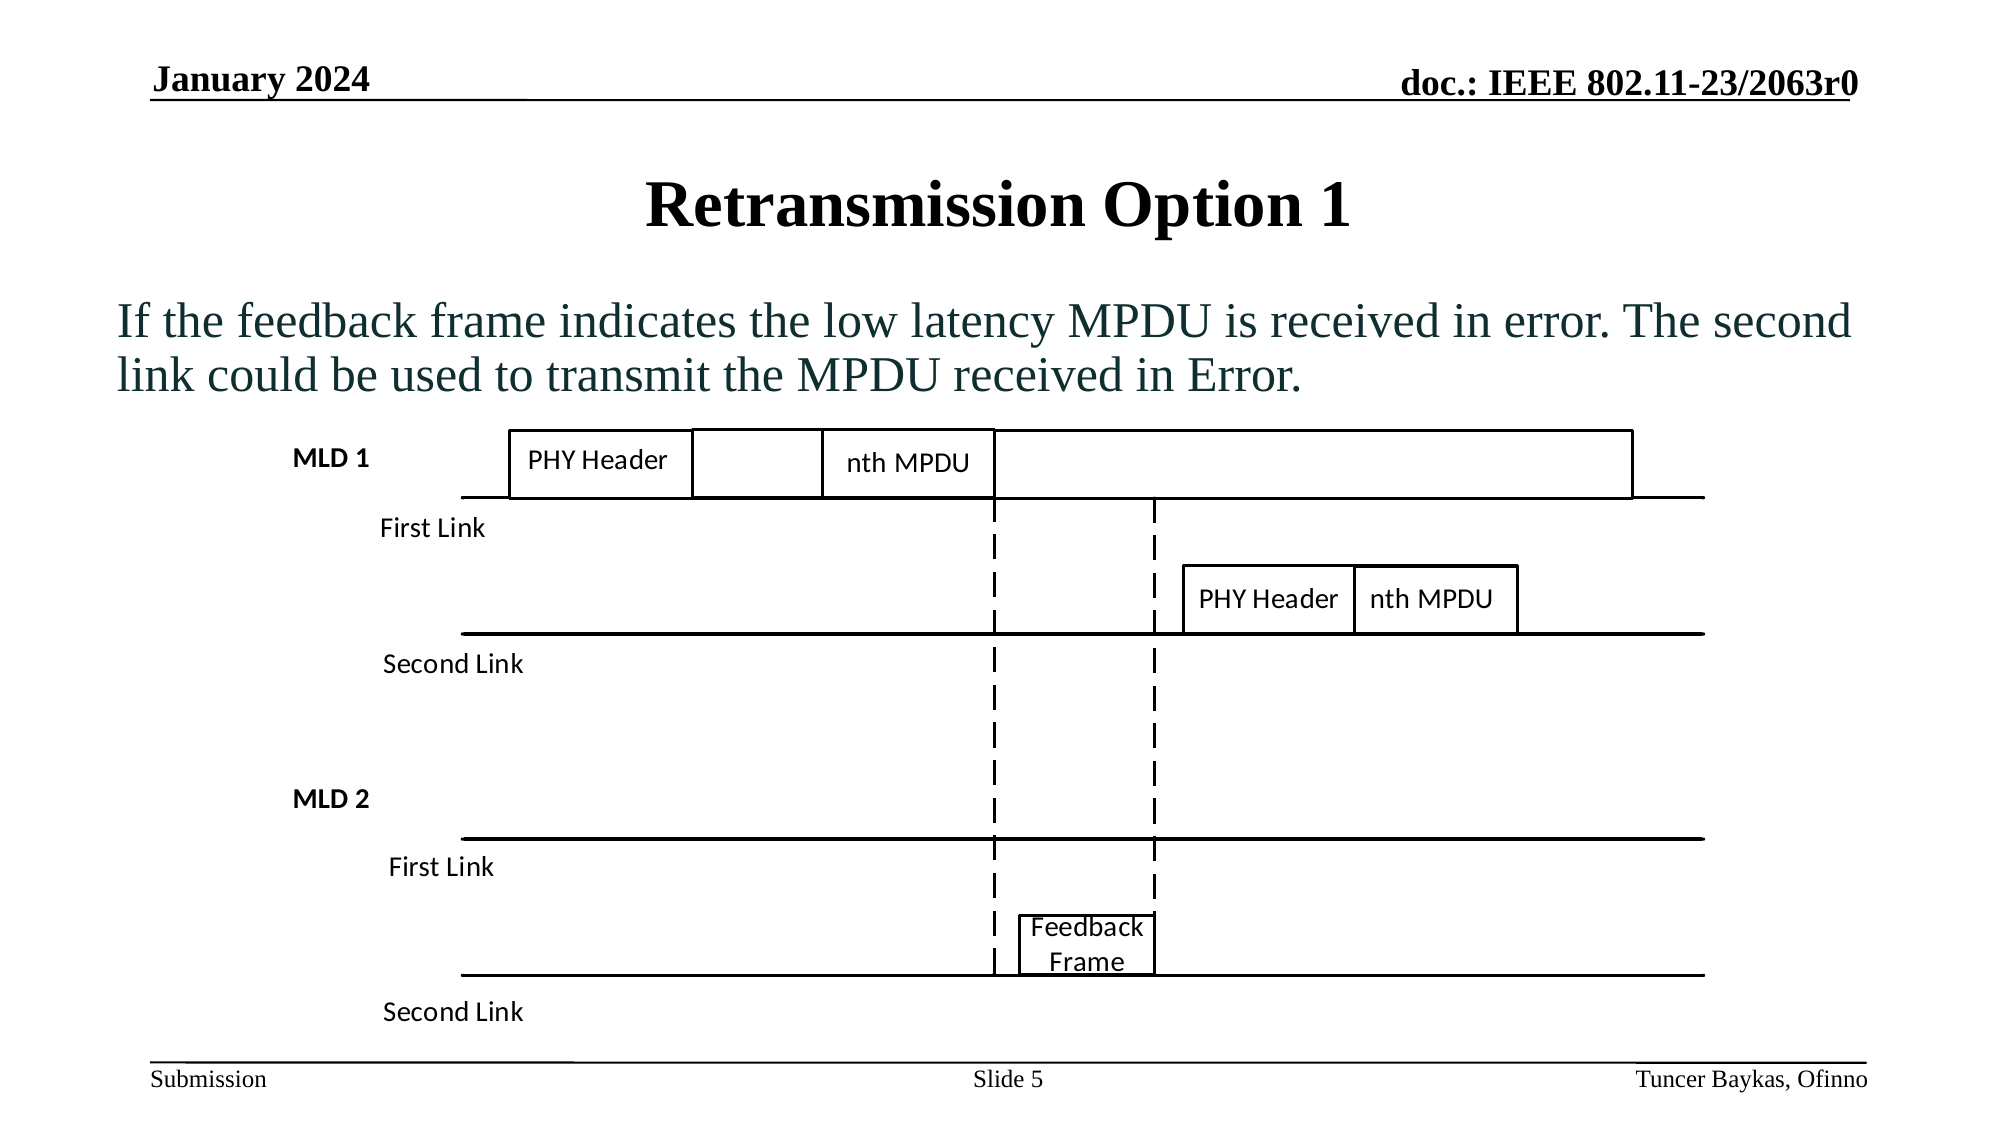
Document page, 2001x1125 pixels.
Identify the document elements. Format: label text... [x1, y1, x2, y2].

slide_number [152, 54, 563, 100]
picture [274, 424, 1707, 1046]
title Retransmission Option 1 [149, 112, 1850, 287]
text_box If the feedback frame indicates the low latency MPDU is received in error. The second link could be used to transmit the MPDU received in Error. [116, 287, 1900, 800]
footer Tuncer Baykas, Ofinno [1171, 1061, 1869, 1093]
slide_number Slide 5 [950, 1061, 1067, 1123]
